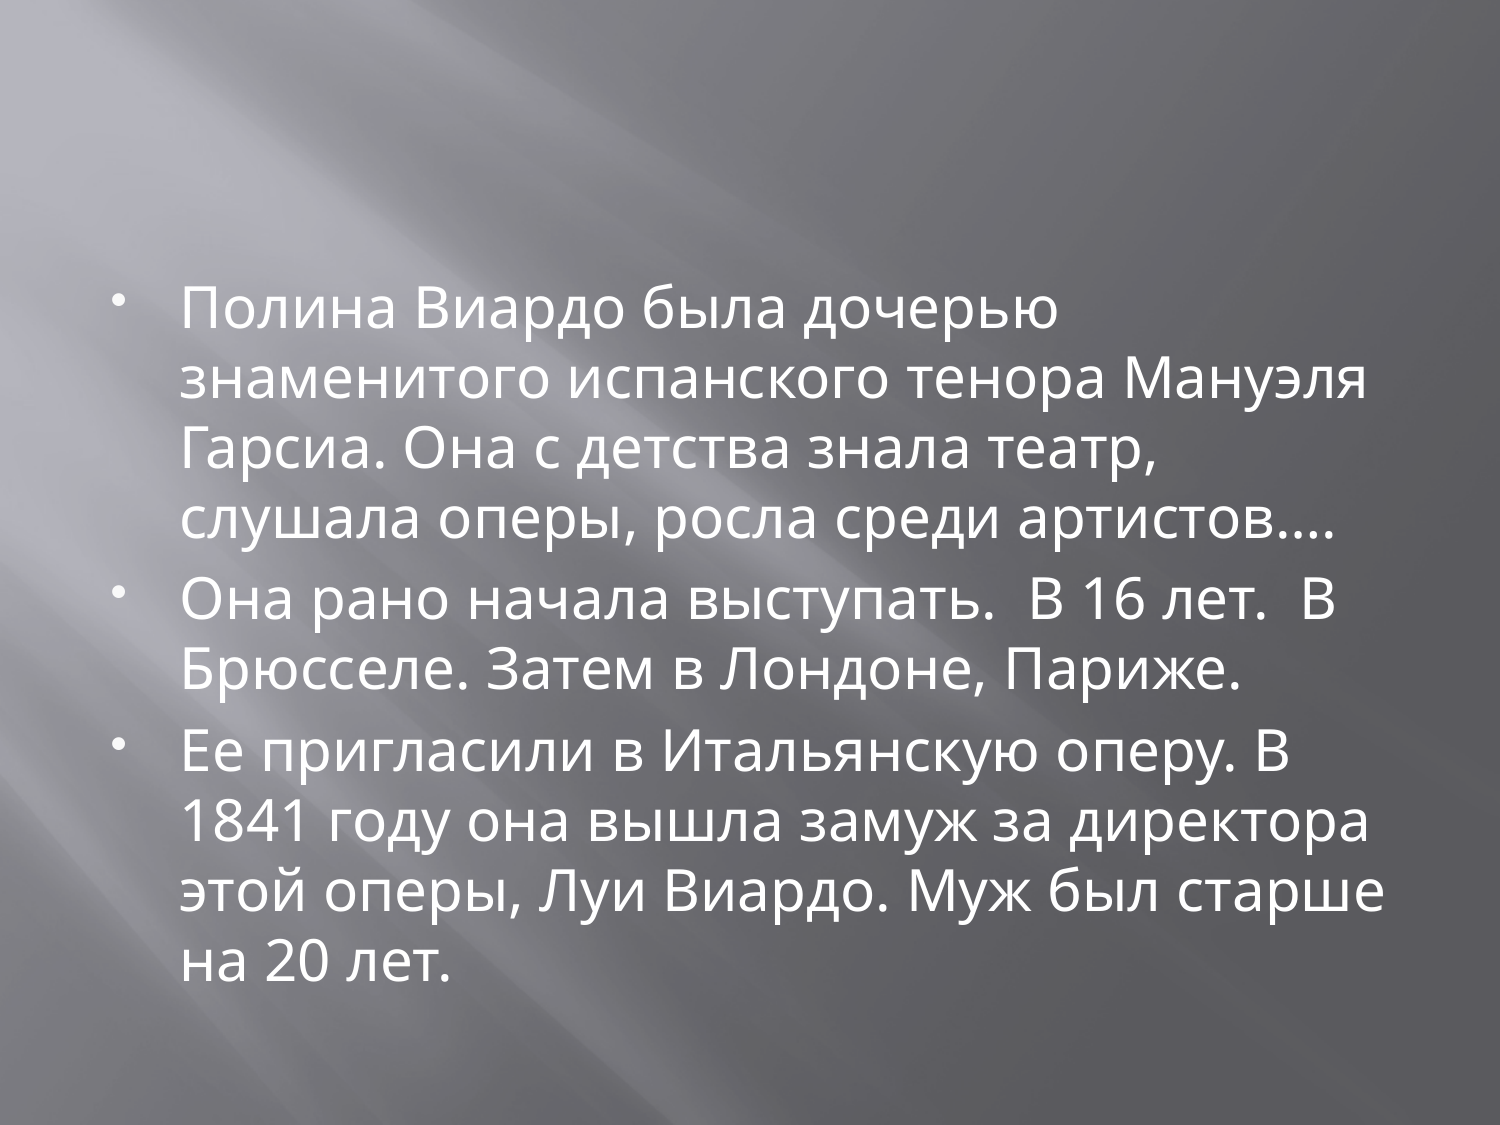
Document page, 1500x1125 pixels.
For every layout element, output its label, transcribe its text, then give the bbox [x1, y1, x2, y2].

list Полина Виардо была дочерью знаменитого испанского тенора Мануэля Гарсиа. Она с детства знала театр, слушала оперы, росла среди артистов…. Она рано начала выступать. В 16 лет. В Брюсселе. Затем в Лондоне, Париже. Ее пригласили в Итальянскую оперу. В 1841 году она вышла замуж за директора этой оперы, Луи Виардо. Муж был старше на 20 лет. [75, 262, 1425, 1035]
